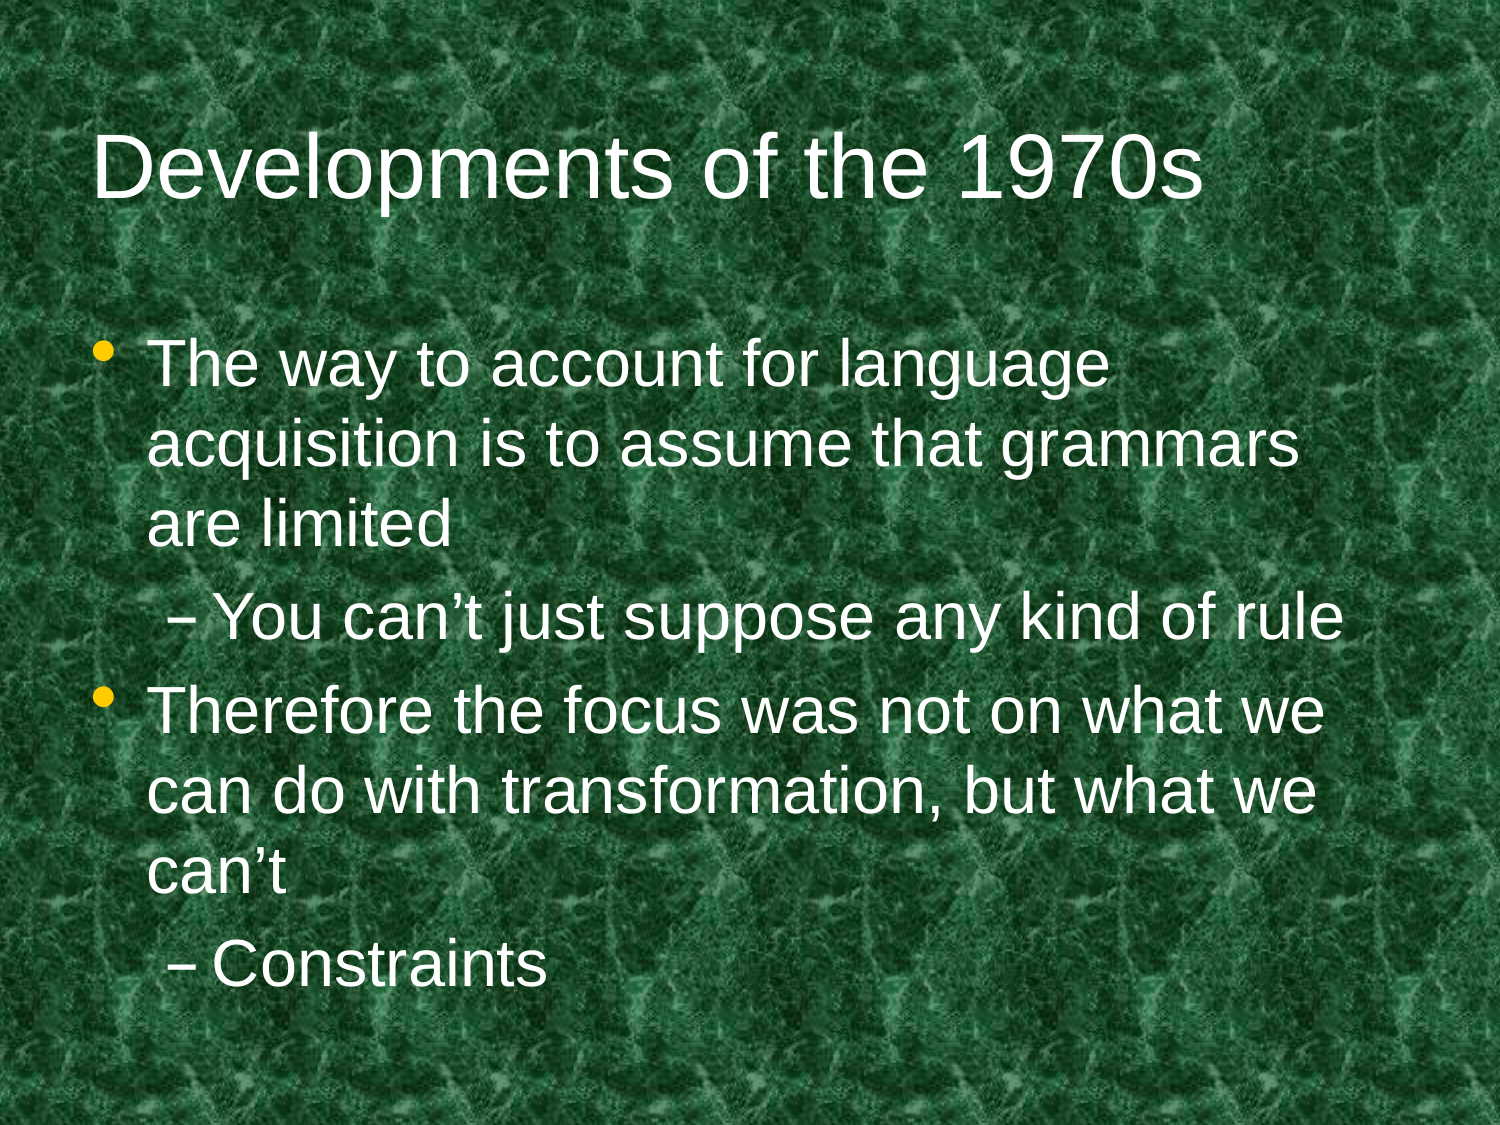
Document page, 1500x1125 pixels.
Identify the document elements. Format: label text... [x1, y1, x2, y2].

picture [0, 0, 1500, 1125]
title Developments of the 1970s [75, 47, 1425, 275]
list The way to account for language acquisition is to assume that grammars are limited You can’t just suppose any kind of rule Therefore the focus was not on what we can do with transformation, but what we can’t Constraints [75, 312, 1425, 988]
